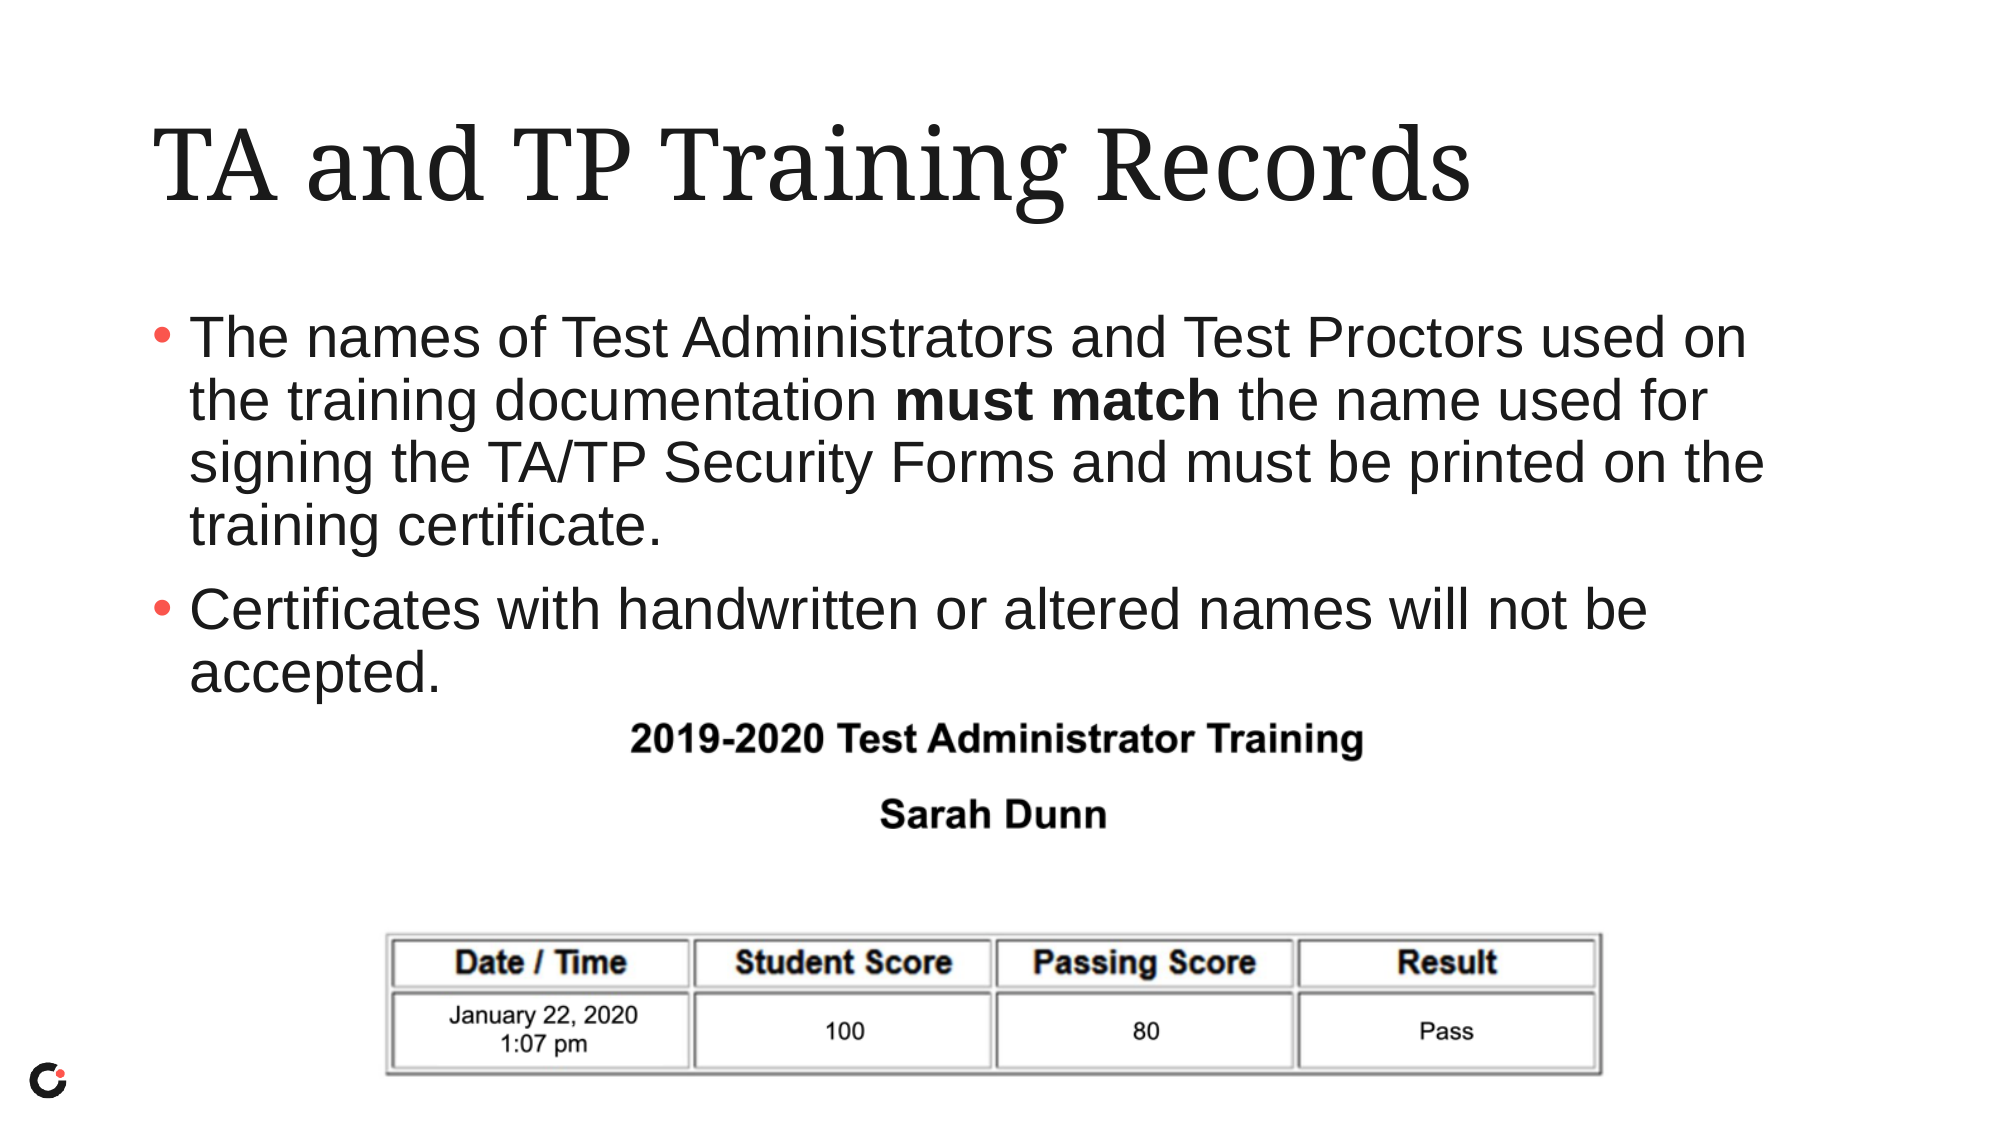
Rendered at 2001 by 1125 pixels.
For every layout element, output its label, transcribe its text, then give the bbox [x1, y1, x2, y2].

list The names of Test Administrators and Test Proctors used on the training documentation must match the name used for signing the TA/TP Security Forms and must be printed on the training certificate. Certificates with handwritten or altered names will not be accepted. [137, 299, 1863, 1014]
picture [375, 662, 1615, 1101]
title TA and TP Training Records [137, 59, 1863, 278]
picture [28, 1061, 67, 1099]
